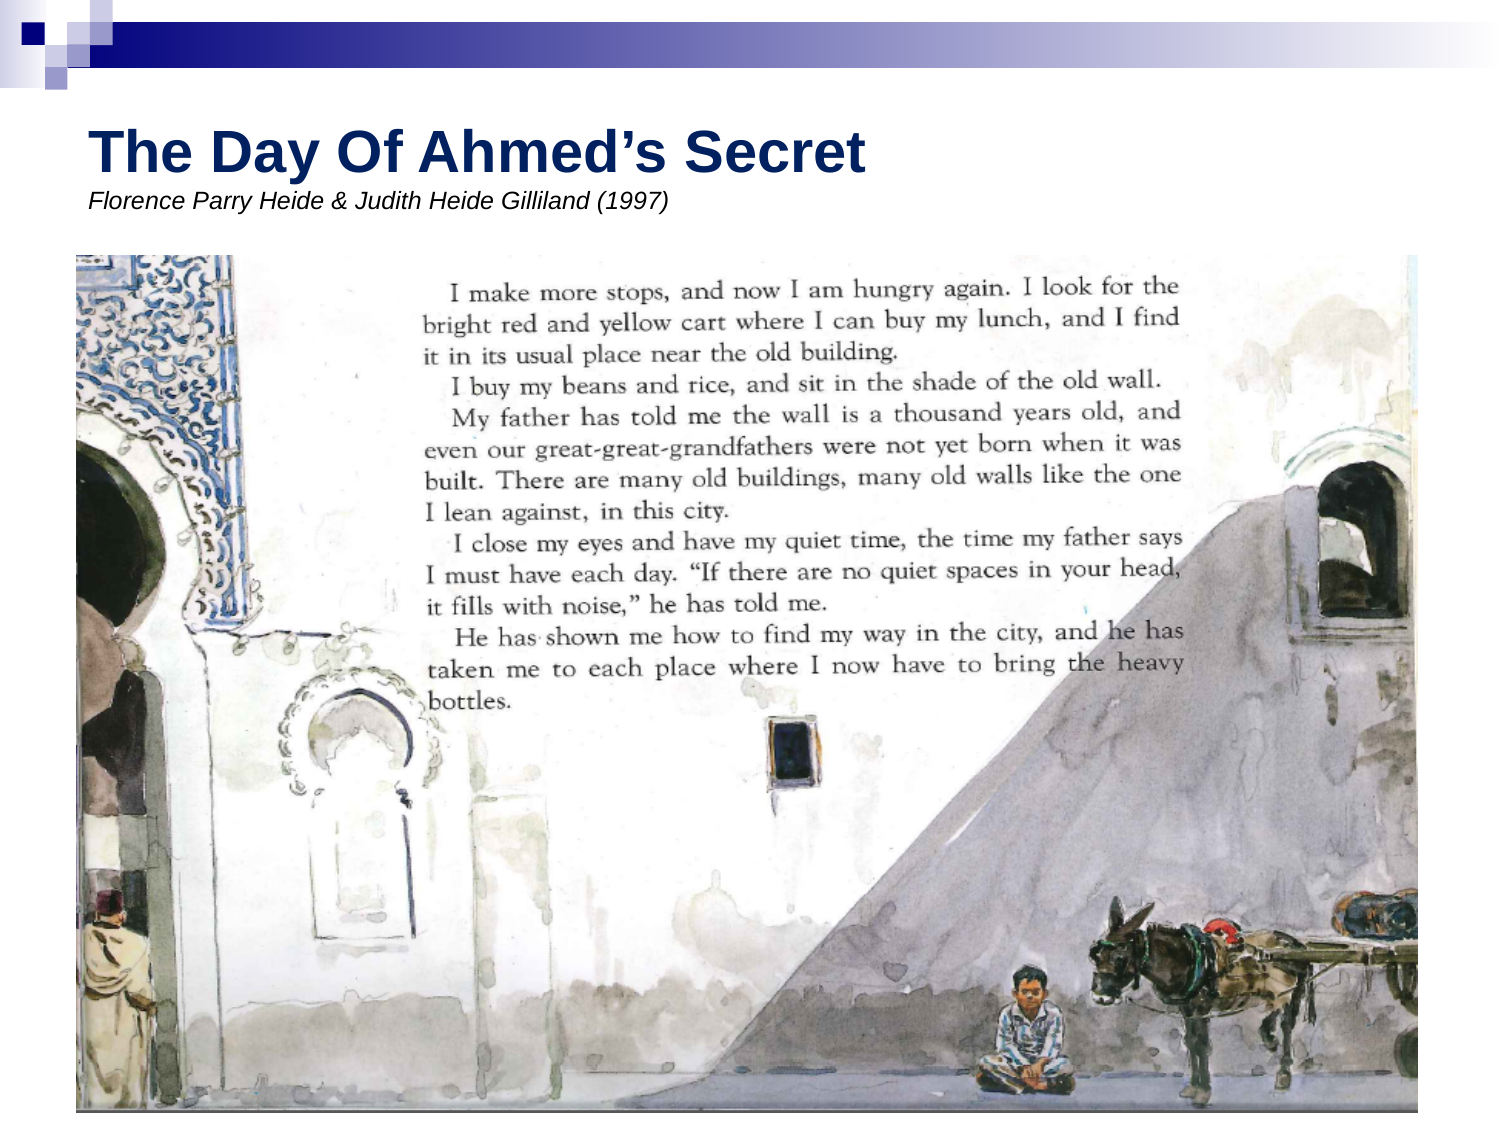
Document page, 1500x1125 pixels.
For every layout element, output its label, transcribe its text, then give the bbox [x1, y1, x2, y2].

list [76, 255, 1419, 1113]
title The Day Of Ahmed’s Secret Florence Parry Heide & Judith Heide Gilliland (1997) [72, 104, 1308, 223]
